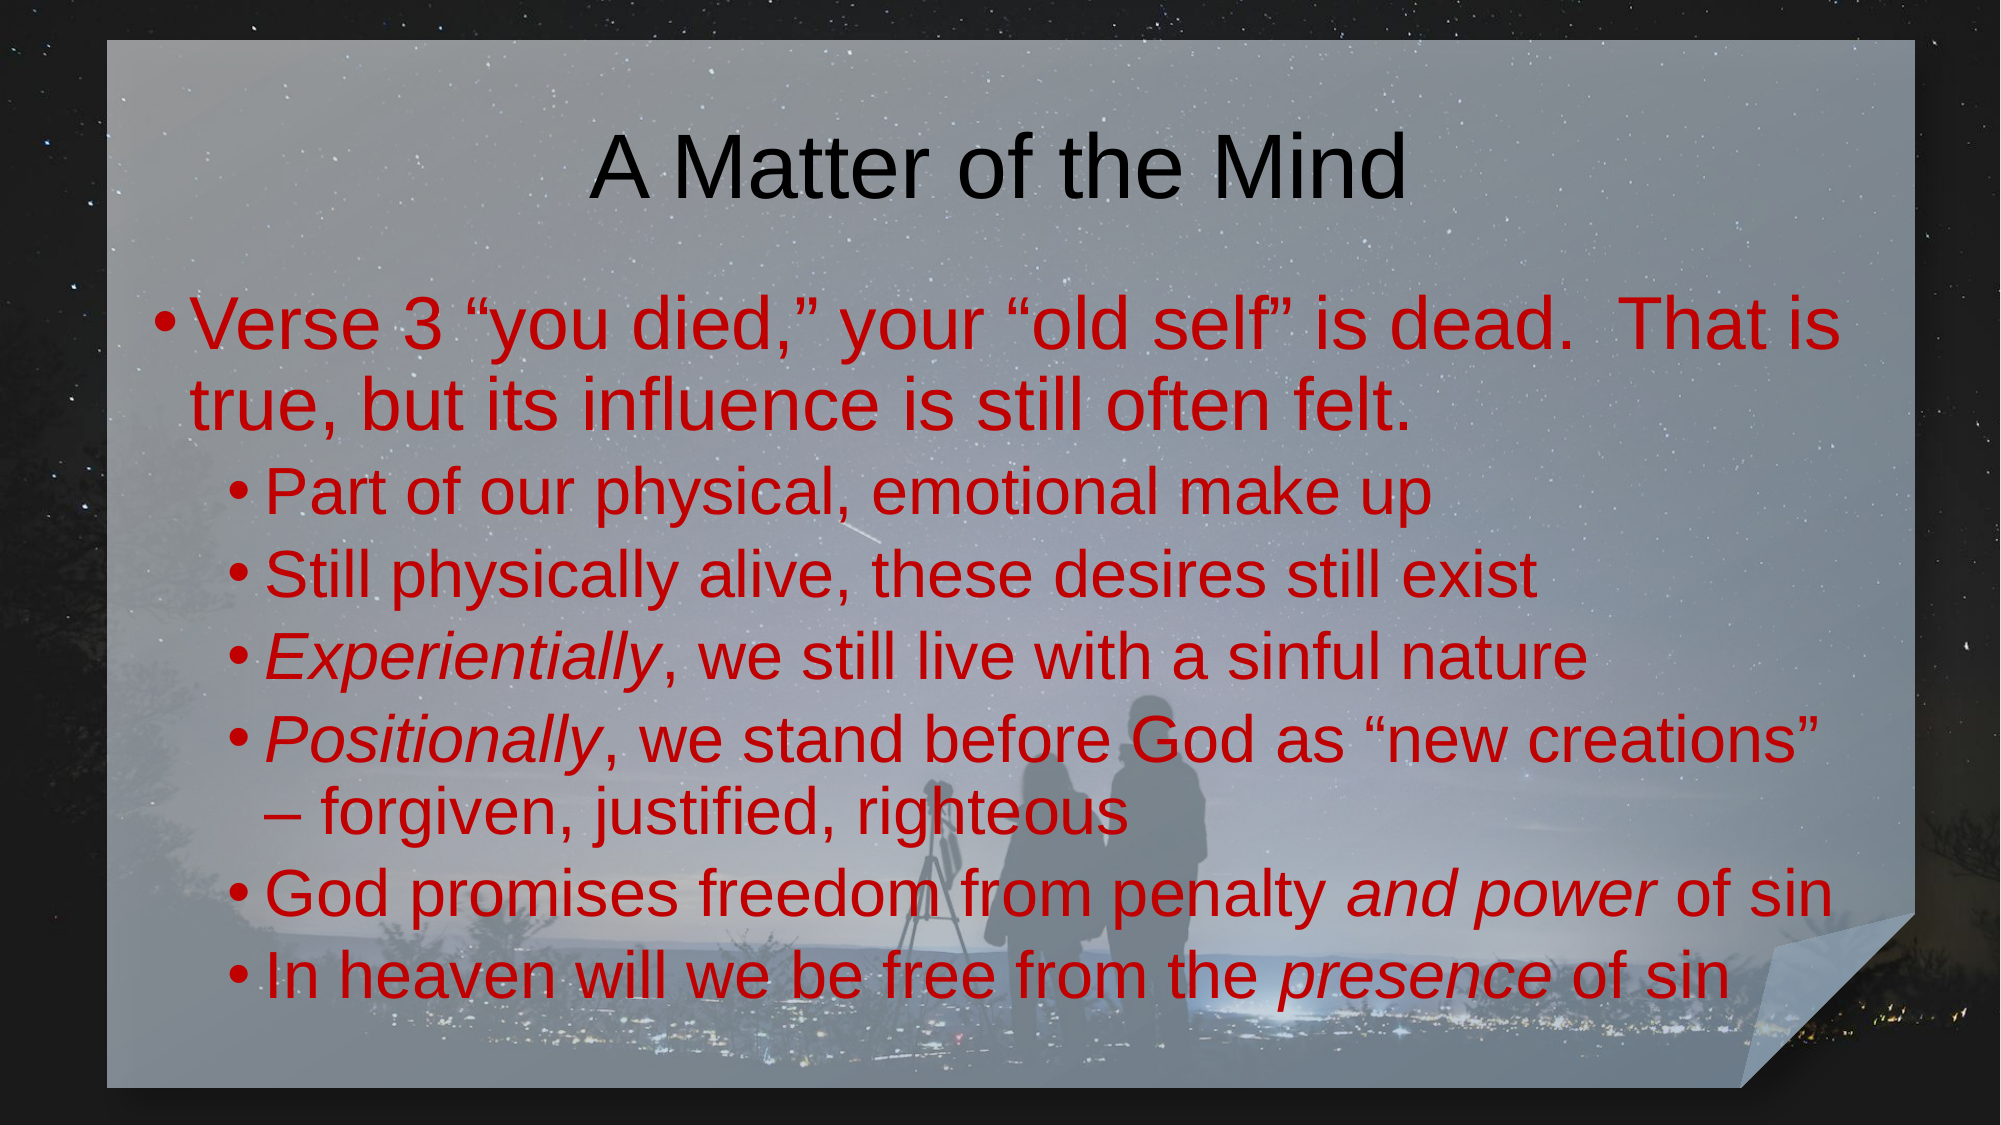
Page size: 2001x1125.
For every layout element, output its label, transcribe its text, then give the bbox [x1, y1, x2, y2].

picture [0, 0, 2001, 1125]
title A Matter of the Mind [137, 59, 1863, 277]
list Verse 3 “you died,” your “old self” is dead. That is true, but its influence is still often felt. Part of our physical, emotional make up Still physically alive, these desires still exist Experientially, we still live with a sinful nature Positionally, we stand before God as “new creations” – forgiven, justified, righteous God promises freedom from penalty and power of sin In heaven will we be free from the presence of sin [137, 277, 1863, 1066]
